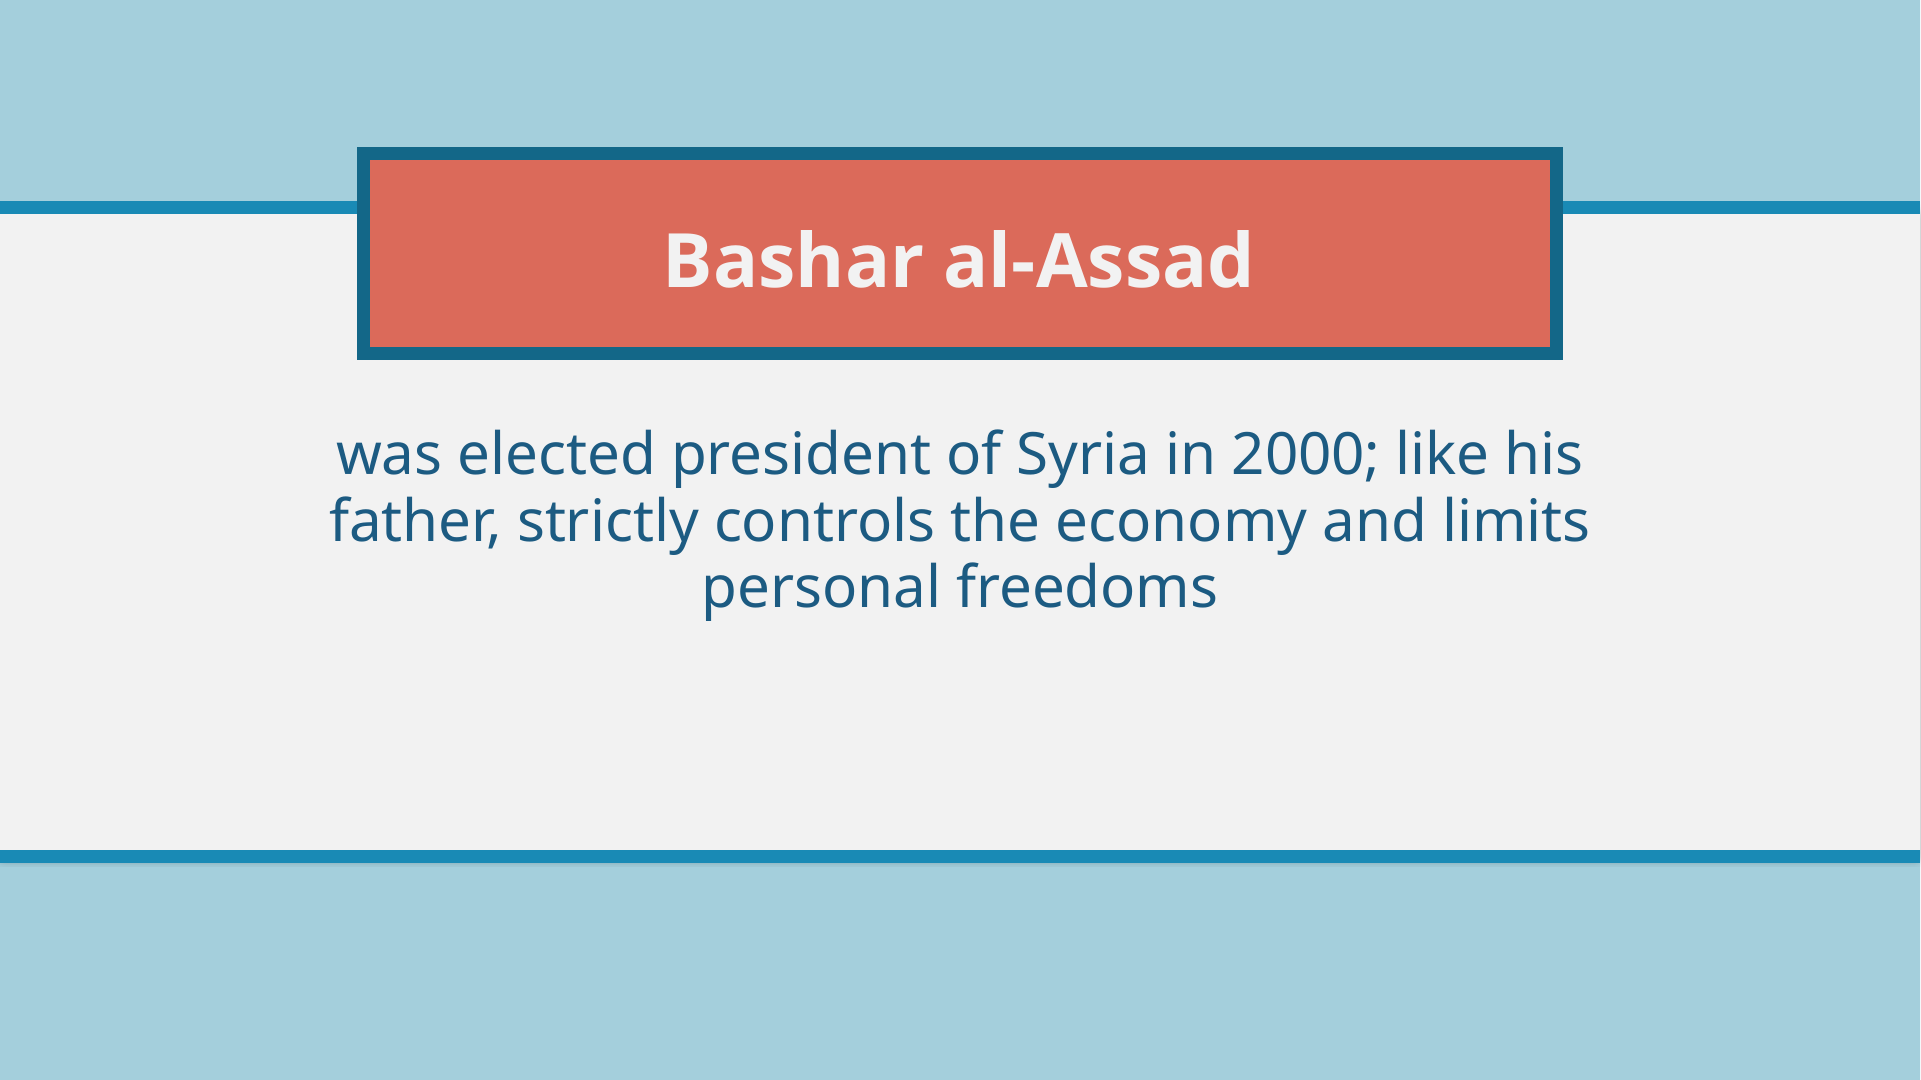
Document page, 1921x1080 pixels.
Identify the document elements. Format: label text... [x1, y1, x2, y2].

title Bashar al-Assad [361, 160, 1557, 354]
list was elected president of Syria in 2000; like his father, strictly controls the economy and limits personal freedoms [300, 414, 1620, 838]
